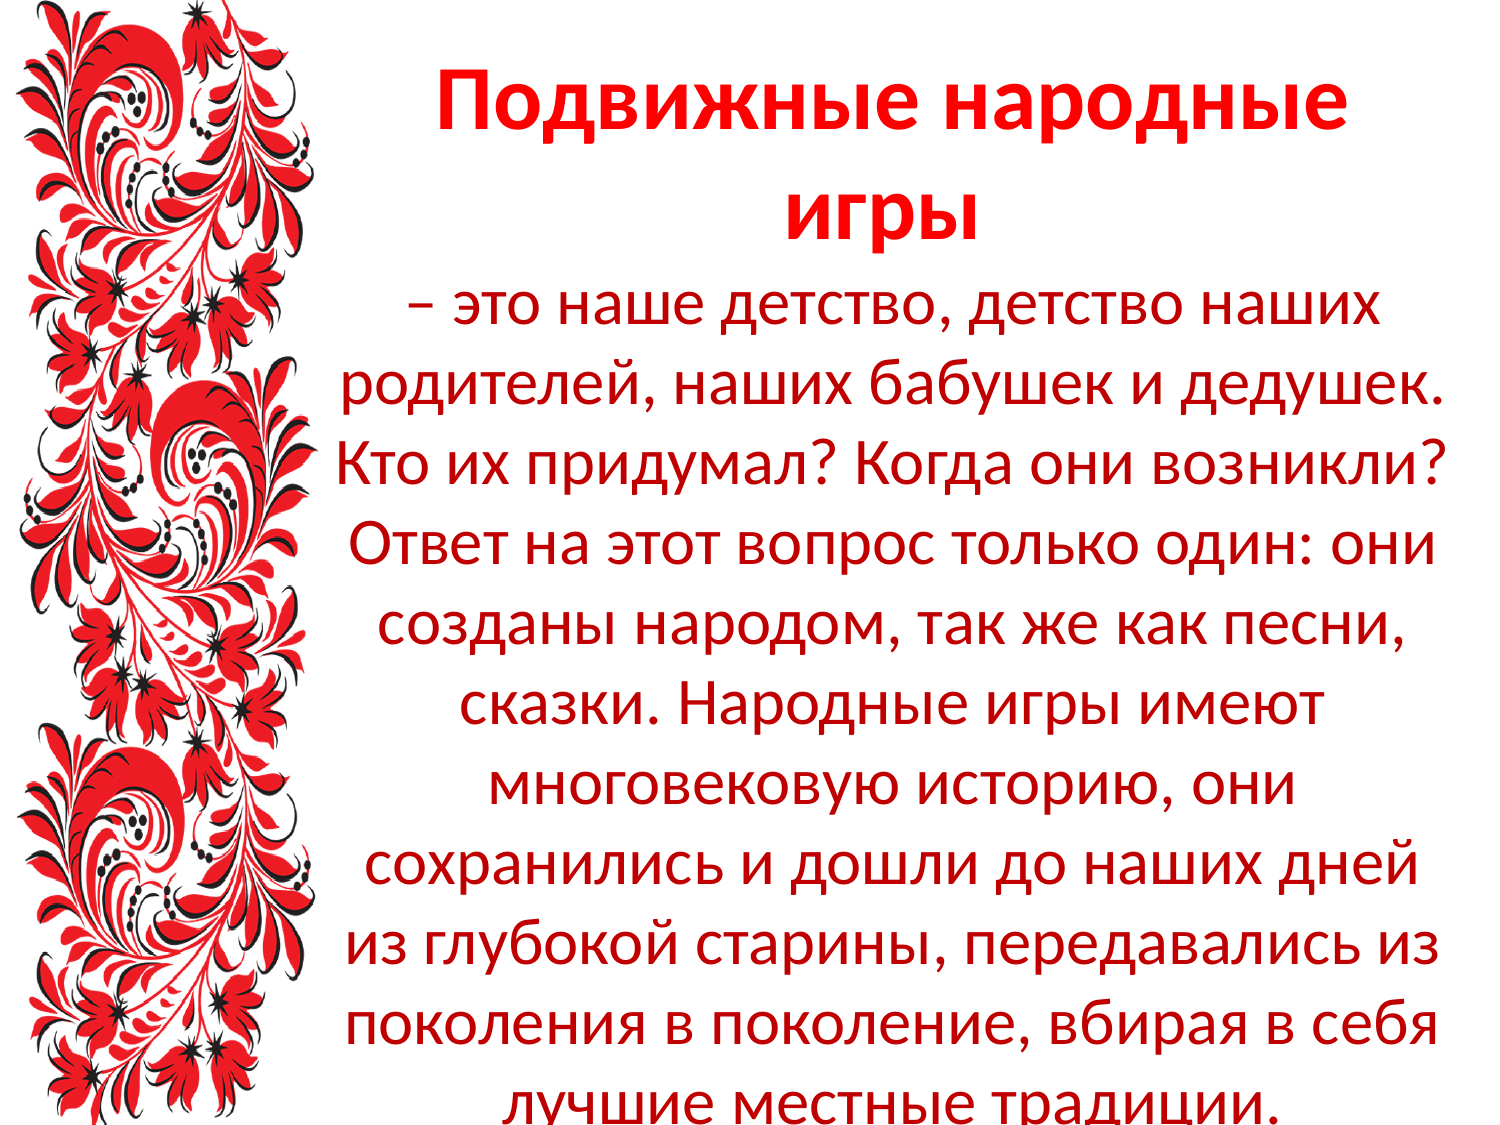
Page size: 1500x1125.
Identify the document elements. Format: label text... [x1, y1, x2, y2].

text_box Подвижные народные игры – это наше детство, детство наших родителей, наших бабушек и дедушек. Кто их придумал? Когда они возникли? Ответ на этот вопрос только один: они созданы народом, так же как песни, сказки. Народные игры имеют многовековую историю, они сохранились и дошли до наших дней из глубокой старины, передавались из поколения в поколение, вбирая в себя лучшие местные традиции. [376, 30, 1474, 1125]
picture [0, 0, 373, 1125]
